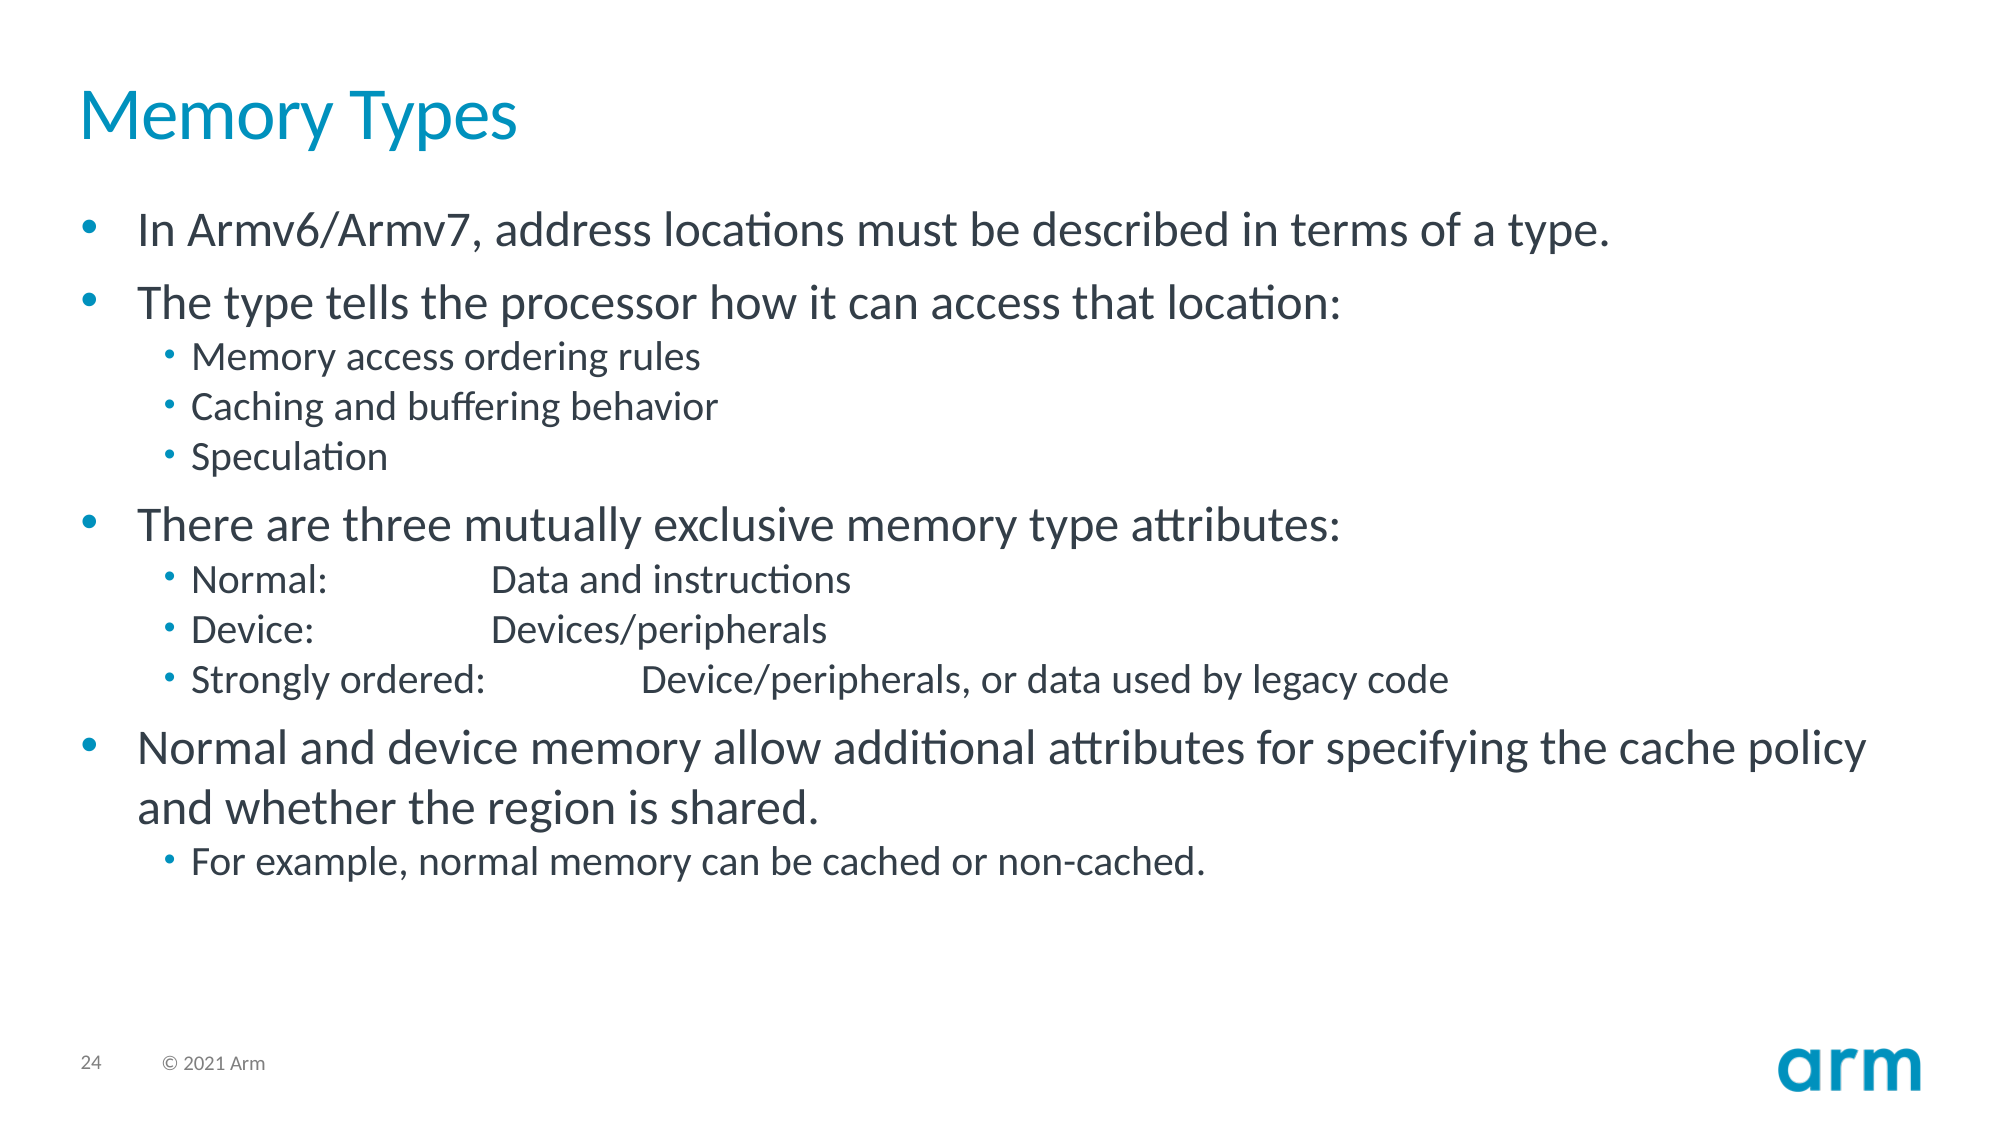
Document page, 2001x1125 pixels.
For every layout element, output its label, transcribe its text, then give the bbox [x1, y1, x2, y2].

list In Armv6/Armv7, address locations must be described in terms of a type. The type tells the processor how it can access that location: Memory access ordering rules Caching and buffering behavior Speculation There are three mutually exclusive memory type attributes: Normal: Data and instructions Device: Devices/peripherals Strongly ordered: Device/peripherals, or data used by legacy code Normal and device memory allow additional attributes for specifying the cache policy and whether the region is shared. For example, normal memory can be cached or non-cached. [80, 196, 1915, 867]
title Memory Types [78, 78, 1922, 186]
picture [1777, 1047, 1922, 1093]
